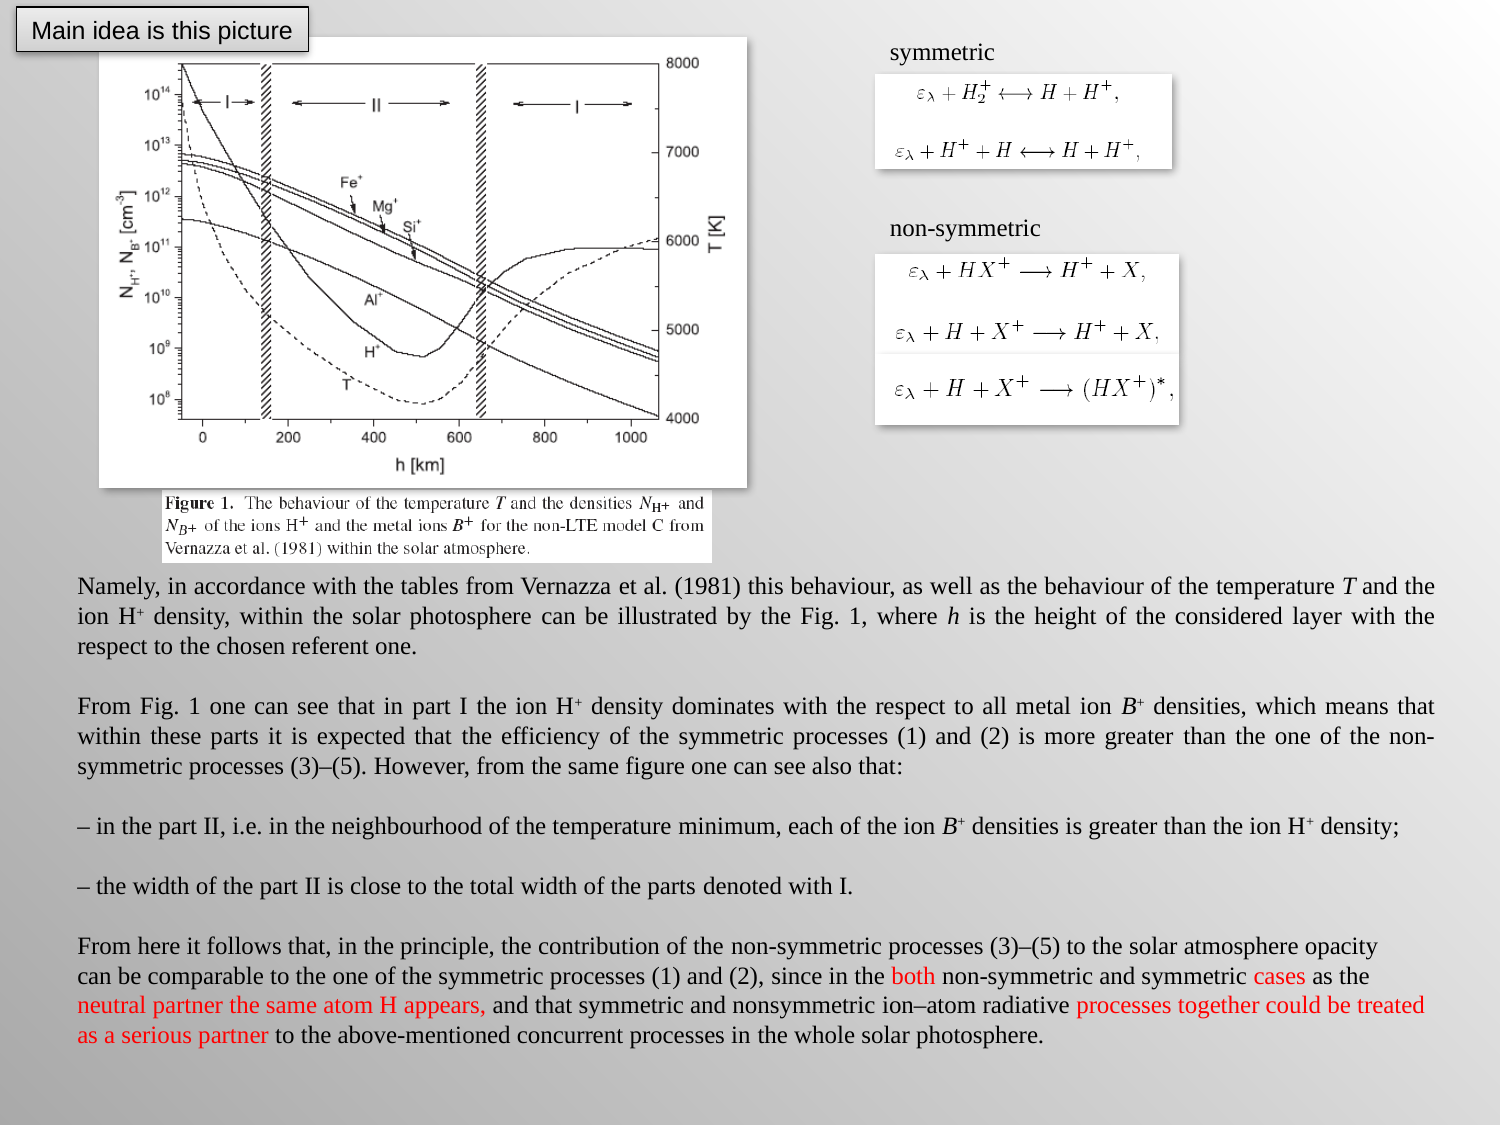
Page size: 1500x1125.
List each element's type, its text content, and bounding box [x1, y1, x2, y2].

picture [874, 74, 1173, 170]
text_box Main idea is this picture [16, 6, 309, 52]
text_box Namely, in accordance with the tables from Vernazza et al. (1981) this behaviour, as well as the behaviour of the temperature T and the ion H+ density, within the solar photosphere can be illustrated by the Fig. 1, where h is the height of the considered layer with the respect to the chosen referent one. From Fig. 1 one can see that in part I the ion H+ density dominates with the respect to all metal ion B+ densities, which means that within these parts it is expected that the efficiency of the symmetric processes (1) and (2) is more greater than the one of the non-symmetric processes (3)–(5). However, from the same figure one can see also that: – in the part II, i.e. in the neighbourhood of the temperature minimum, each of the ion B+ densities is greater than the ion H+ density; – the width of the part II is close to the total width of the parts denoted with I. From here it follows that, in the principle, the contribution of the non-symmetric processes (3)–(5) to the solar atmosphere opacity can be comparable to the one of the symmetric processes (1) and (2), since in the both non-symmetric and symmetric cases as the neutral partner the same atom H appears, and that symmetric and nonsymmetric ion–atom radiative processes together could be treated as a serious partner to the above-mentioned concurrent processes in the whole solar photosphere. [62, 562, 1450, 1087]
picture [162, 489, 712, 563]
picture [874, 254, 1179, 426]
text_box non-symmetric [875, 204, 1075, 250]
text_box symmetric [875, 27, 1041, 73]
picture [99, 37, 748, 488]
